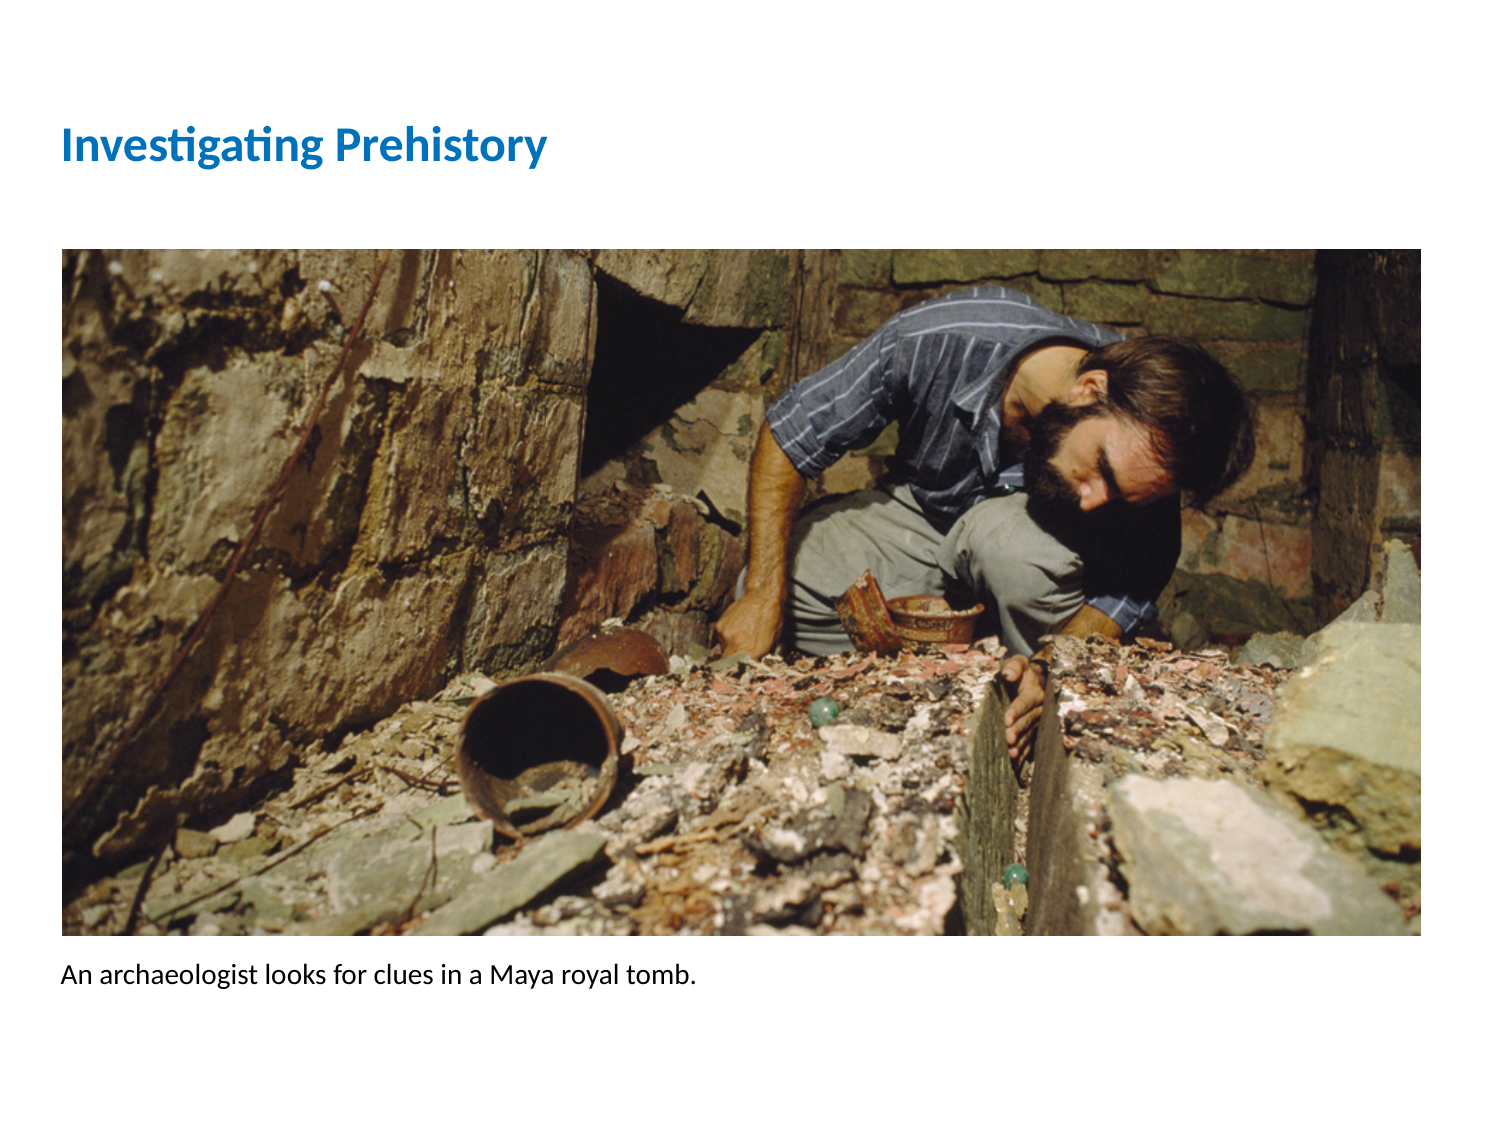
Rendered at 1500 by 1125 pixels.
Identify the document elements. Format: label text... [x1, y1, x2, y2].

picture [62, 249, 1422, 936]
text_box An archaeologist looks for clues in a Maya royal tomb. [45, 947, 1296, 998]
text_box Investigating Prehistory [45, 104, 1296, 179]
